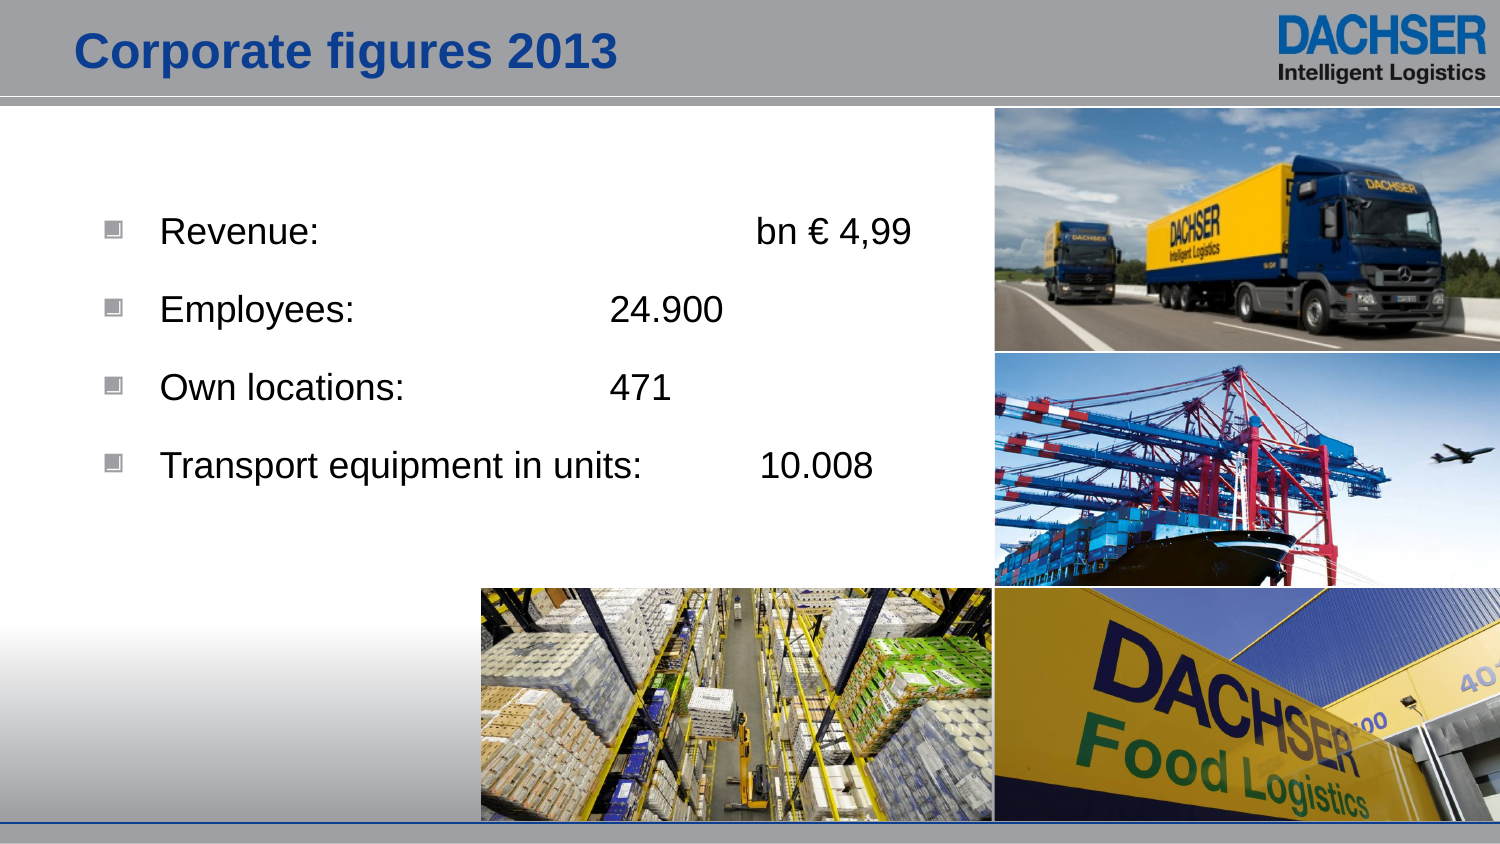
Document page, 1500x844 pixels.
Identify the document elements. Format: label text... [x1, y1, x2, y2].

picture [994, 353, 1500, 586]
picture [100, 216, 127, 243]
picture [994, 108, 1500, 351]
title Corporate figures 2013 [59, 9, 1205, 88]
picture [1279, 14, 1486, 84]
picture [994, 588, 1500, 822]
picture [100, 372, 127, 399]
picture [480, 588, 992, 821]
list Revenue: bn € 4,99 Employees: 24.900 Own locations: 471 Transport equipment in units: 10.008 [41, 176, 989, 694]
picture [100, 294, 127, 321]
picture [100, 449, 127, 477]
